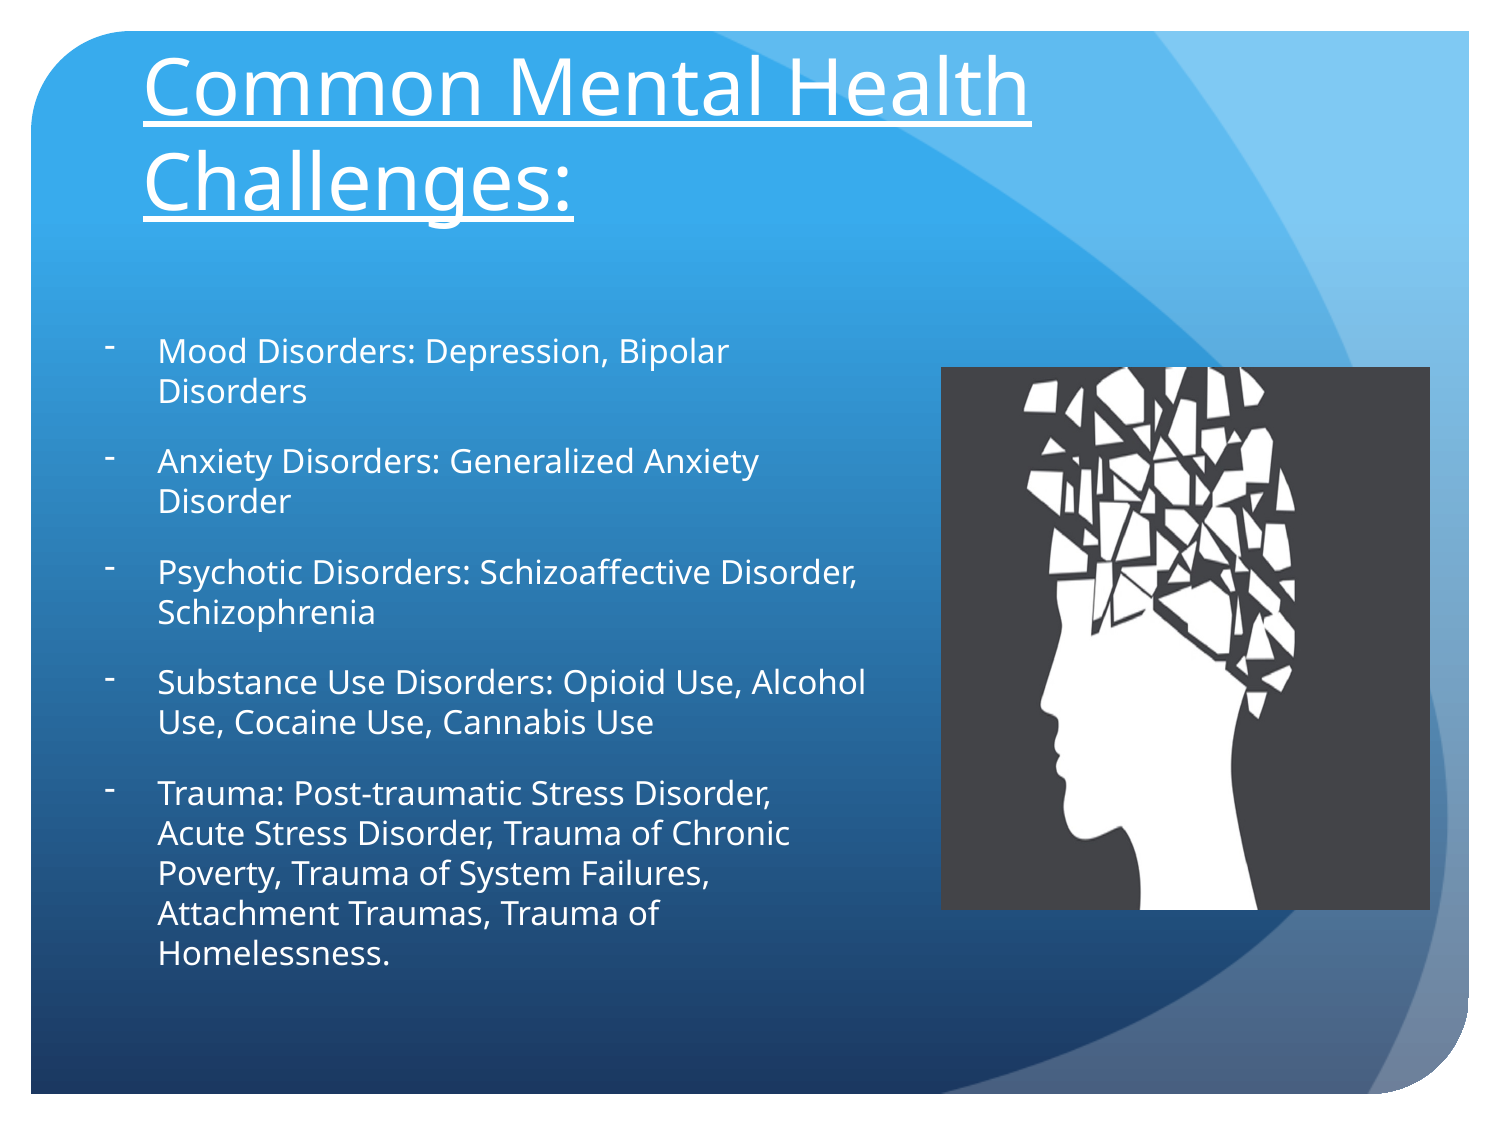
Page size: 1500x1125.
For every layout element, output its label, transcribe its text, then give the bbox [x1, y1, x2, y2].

title Common Mental Health Challenges: [127, 62, 1372, 234]
picture [24, 30, 1473, 1094]
list Mood Disorders: Depression, Bipolar Disorders Anxiety Disorders: Generalized Anxiety Disorder Psychotic Disorders: Schizoaffective Disorder, Schizophrenia Substance Use Disorders: Opioid Use, Alcohol Use, Cocaine Use, Cannabis Use Trauma: Post-traumatic Stress Disorder, Acute Stress Disorder, Trauma of Chronic Poverty, Trauma of System Failures, Attachment Traumas, Trauma of Homelessness. [82, 322, 883, 985]
